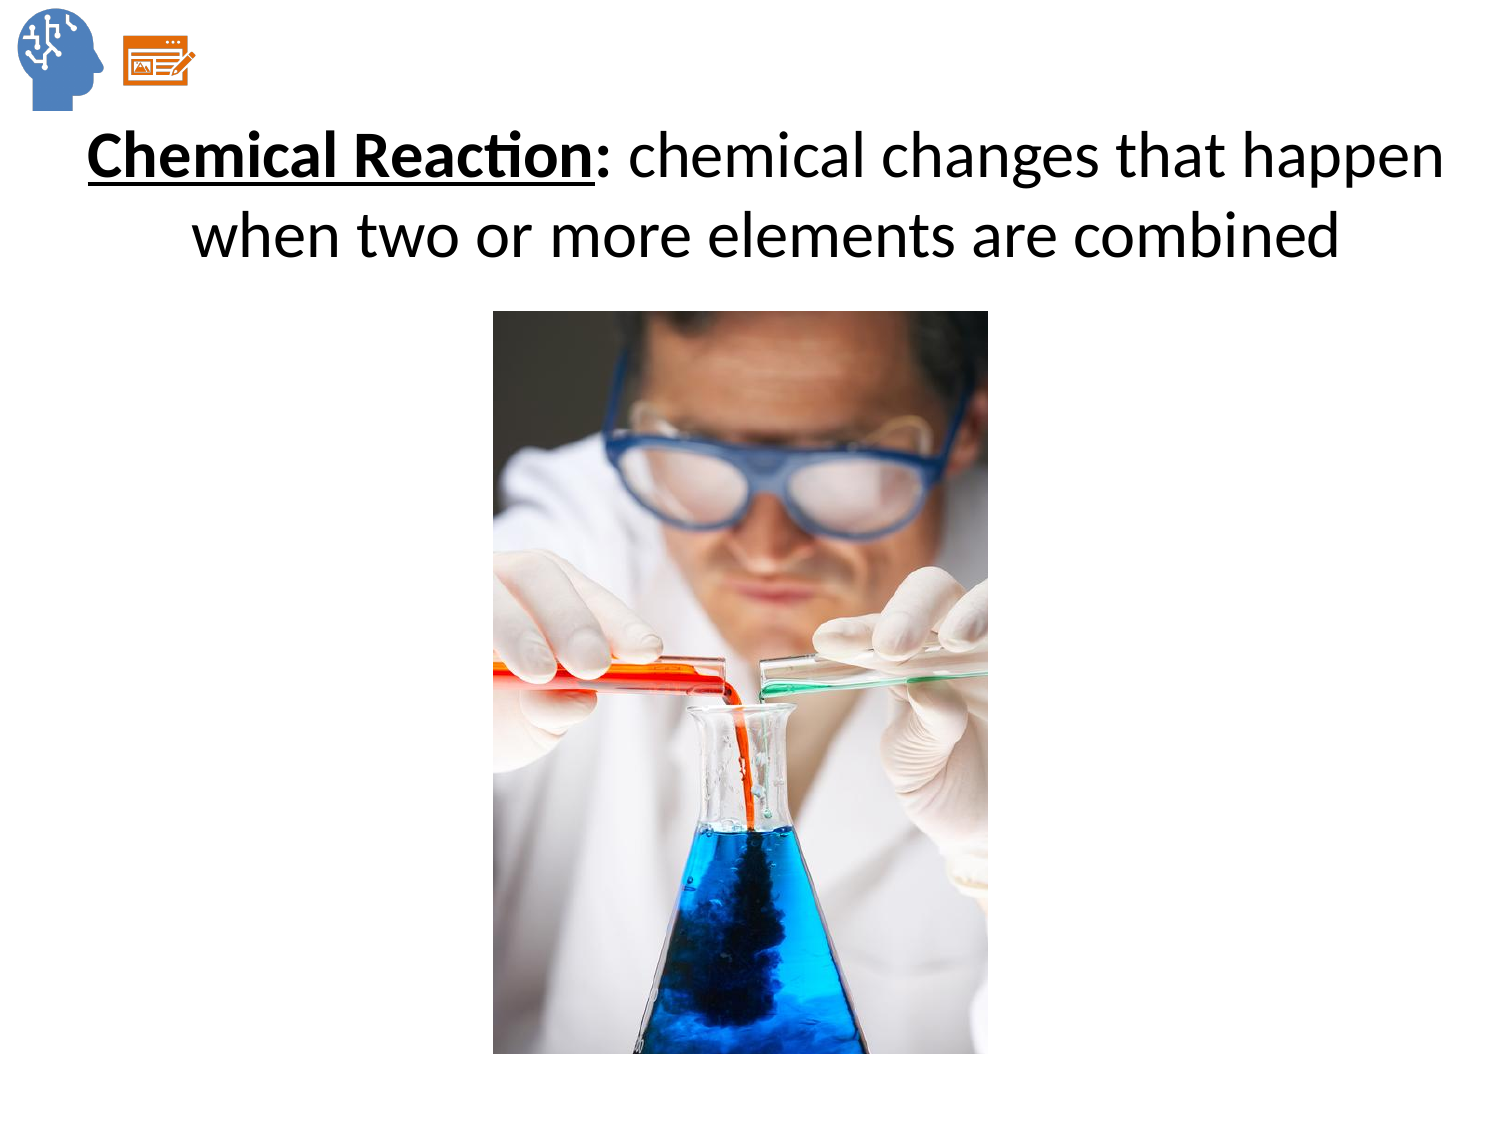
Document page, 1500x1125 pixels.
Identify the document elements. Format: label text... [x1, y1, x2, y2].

text_box [0, 0, 115, 121]
picture [120, 21, 197, 99]
title Chemical Reaction: chemical changes that happen when two or more elements are combined [65, 70, 1469, 312]
picture [65, 310, 1417, 1054]
